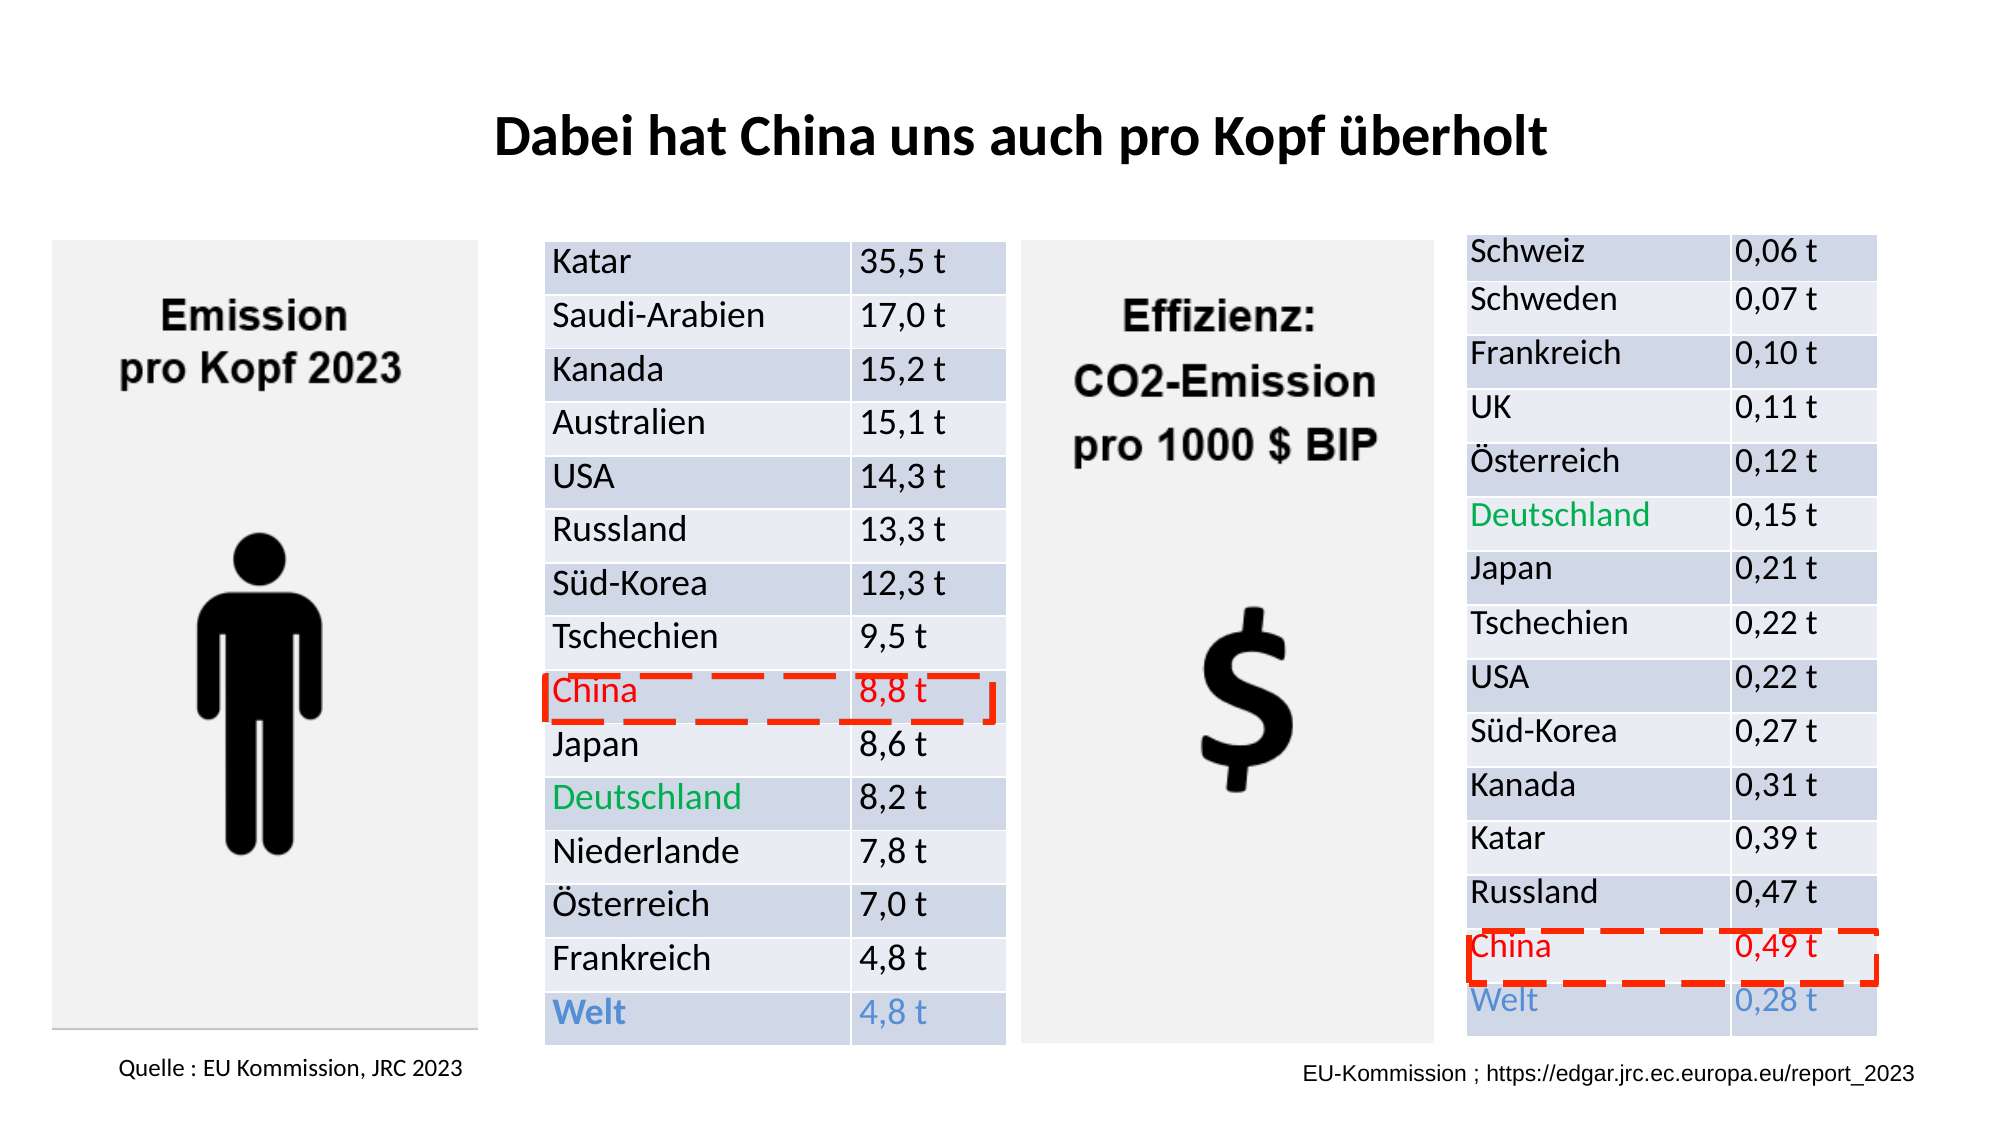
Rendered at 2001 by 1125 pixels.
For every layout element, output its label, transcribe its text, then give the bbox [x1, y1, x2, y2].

table_cell 7,0 t [852, 885, 1006, 937]
table_cell USA [1467, 660, 1730, 712]
table_cell 13,3 t [852, 510, 1006, 562]
title Dabei hat China uns auch pro Kopf überholt [108, 38, 1935, 226]
table_cell Süd-Korea [545, 564, 850, 615]
table_cell 0,12 t [1732, 444, 1877, 496]
table_cell 8,6 t [852, 724, 1006, 776]
table_cell 9,5 t [852, 617, 1006, 669]
table_cell 4,8 t [852, 993, 1006, 1045]
table_cell USA [545, 457, 850, 508]
table_cell 0,07 t [1732, 282, 1877, 334]
table_cell 0,22 t [1732, 660, 1877, 712]
table_cell Kanada [545, 349, 850, 401]
table_cell 0,27 t [1732, 714, 1877, 766]
table_cell Russland [545, 510, 850, 562]
table_cell Frankreich [545, 939, 850, 991]
table_cell 0,10 t [1732, 336, 1877, 388]
table_cell 7,8 t [852, 831, 1006, 883]
table_header Schweiz [1467, 235, 1730, 281]
picture [1021, 240, 1434, 1045]
table_cell Süd-Korea [1467, 714, 1730, 766]
table_cell Deutschland [1467, 498, 1730, 550]
table_cell 0,22 t [1732, 606, 1877, 658]
table_cell 8,8 t [995, 671, 1006, 723]
picture [542, 673, 996, 725]
table_cell 4,8 t [852, 939, 1006, 991]
table_cell 0,47 t [1732, 876, 1877, 927]
table_cell Niederlande [545, 831, 850, 883]
table_cell Tschechien [1467, 606, 1730, 658]
table_header Katar [545, 242, 850, 294]
table_cell 0,15 t [1732, 498, 1877, 550]
table_cell Japan [1467, 552, 1730, 604]
table_cell 0,31 t [1732, 768, 1877, 820]
table_cell Tschechien [545, 617, 850, 669]
table_cell Deutschland [545, 778, 850, 830]
table_header 0,06 t [1732, 235, 1877, 281]
table_cell 15,1 t [852, 403, 1006, 455]
table_cell 14,3 t [852, 457, 1006, 508]
table_cell Japan [545, 733, 850, 776]
table_cell Schweden [1467, 282, 1730, 334]
table_cell Russland [1467, 876, 1730, 926]
table_cell 8,2 t [852, 778, 1006, 830]
table_cell Österreich [545, 885, 850, 937]
table_cell Saudi-Arabien [545, 296, 850, 348]
table_cell Kanada [1467, 768, 1730, 820]
table_cell 0,28 t [1732, 995, 1877, 1036]
table_cell Frankreich [1467, 336, 1730, 388]
table_cell 15,2 t [852, 349, 1006, 401]
table_cell Katar [1467, 822, 1730, 874]
table_cell Welt [545, 993, 850, 1045]
table_cell Welt [1467, 995, 1730, 1036]
table_cell Österreich [1467, 444, 1730, 496]
table_cell 17,0 t [852, 296, 1006, 348]
table_cell UK [1467, 390, 1730, 442]
text_box Quelle : EU Kommission, JRC 2023 [103, 1044, 479, 1090]
table_cell 0,11 t [1732, 390, 1877, 442]
table_cell 0,21 t [1732, 552, 1877, 604]
table_cell 12,3 t [852, 564, 1006, 615]
picture [1465, 928, 1879, 987]
table_cell 0,39 t [1732, 822, 1877, 874]
picture [51, 240, 478, 1030]
text_box EU-Kommission ; https://edgar.jrc.ec.europa.eu/report_2023 [1287, 1050, 1931, 1093]
table_cell Australien [545, 403, 850, 455]
table_header 35,5 t [852, 242, 1006, 294]
